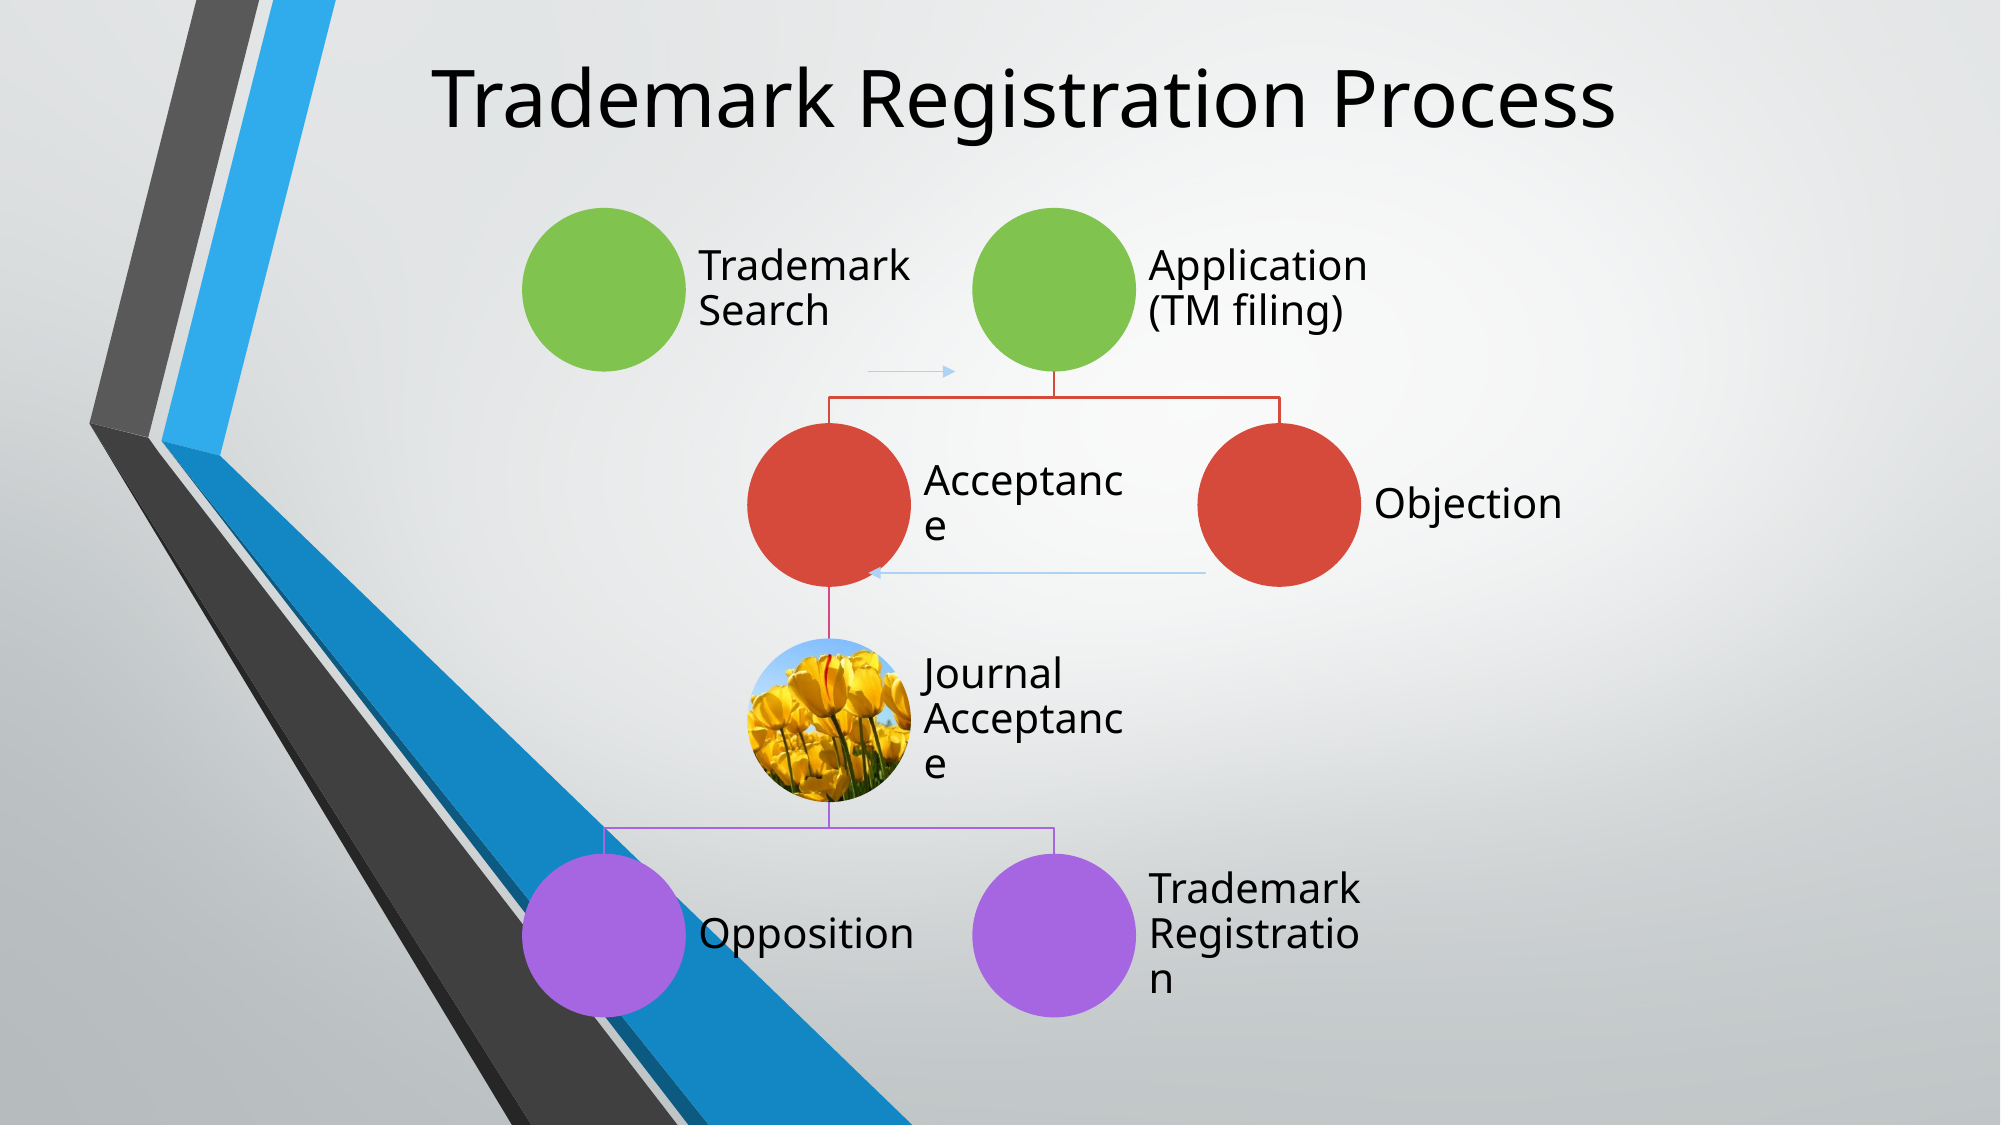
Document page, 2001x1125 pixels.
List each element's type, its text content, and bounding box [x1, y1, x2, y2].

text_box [128, 199, 2000, 1026]
title Trademark Registration Process [50, 40, 2000, 151]
